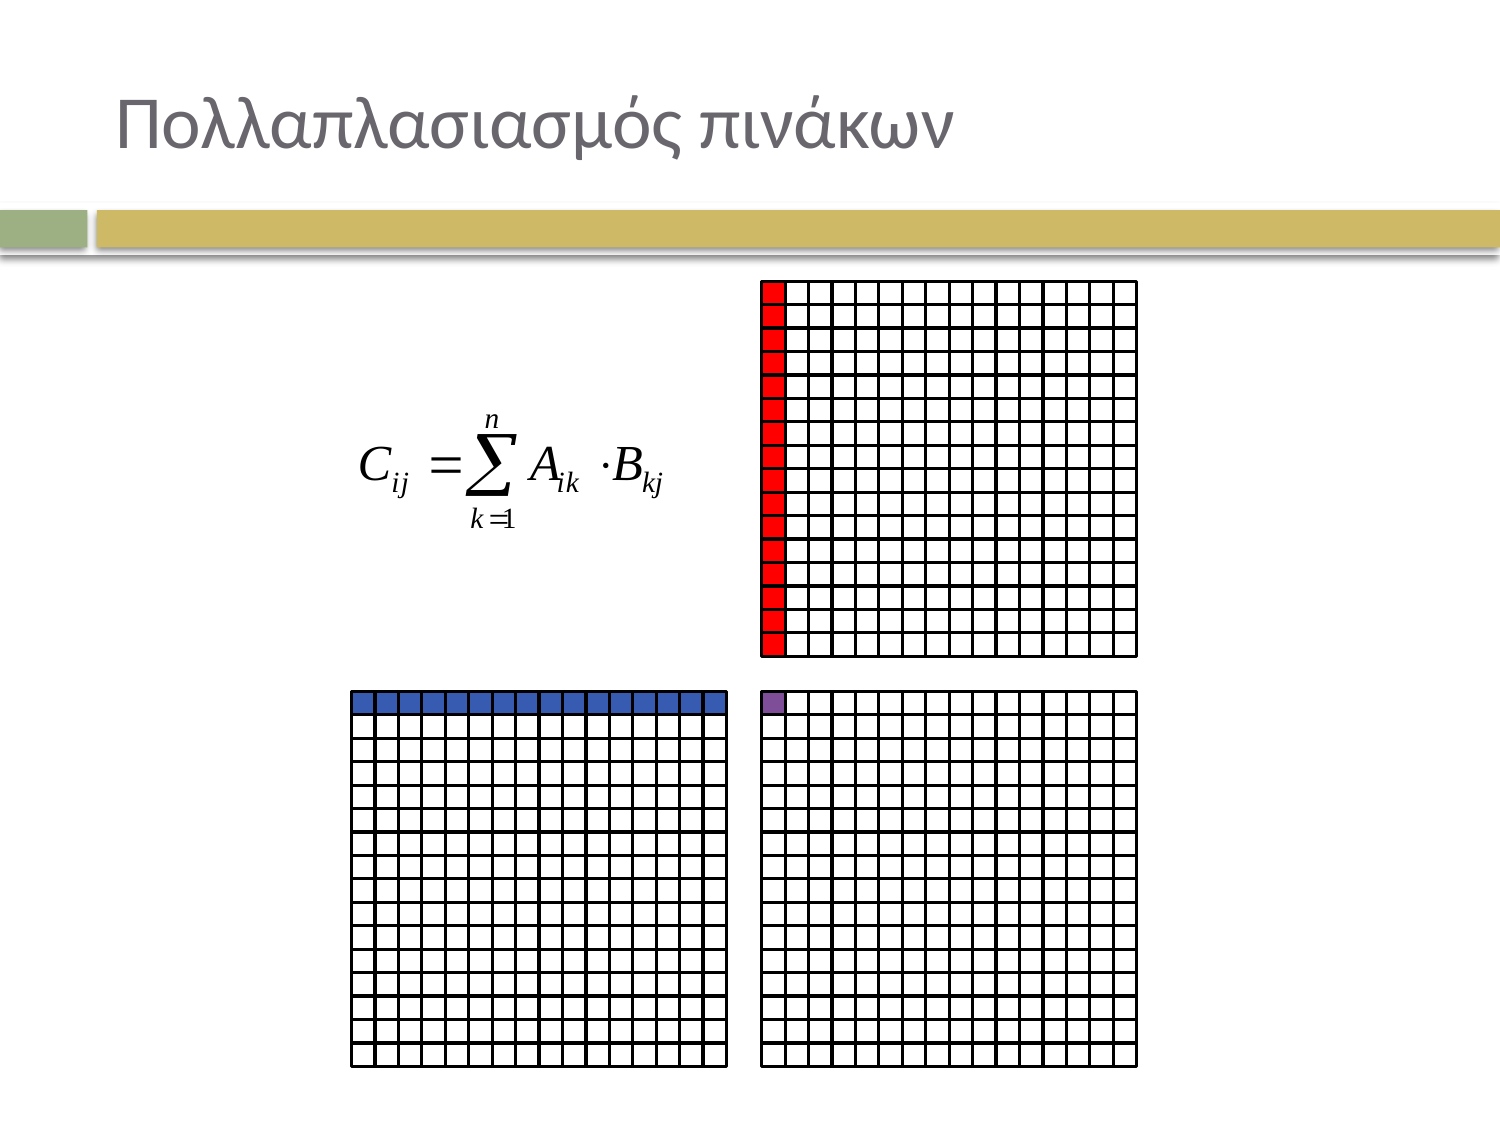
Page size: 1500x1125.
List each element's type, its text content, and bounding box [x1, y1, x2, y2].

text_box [351, 691, 727, 1067]
title Πολλαπλασιασμός πινάκων [100, 37, 1438, 200]
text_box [761, 280, 1137, 657]
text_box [761, 691, 1137, 1067]
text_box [351, 395, 680, 540]
